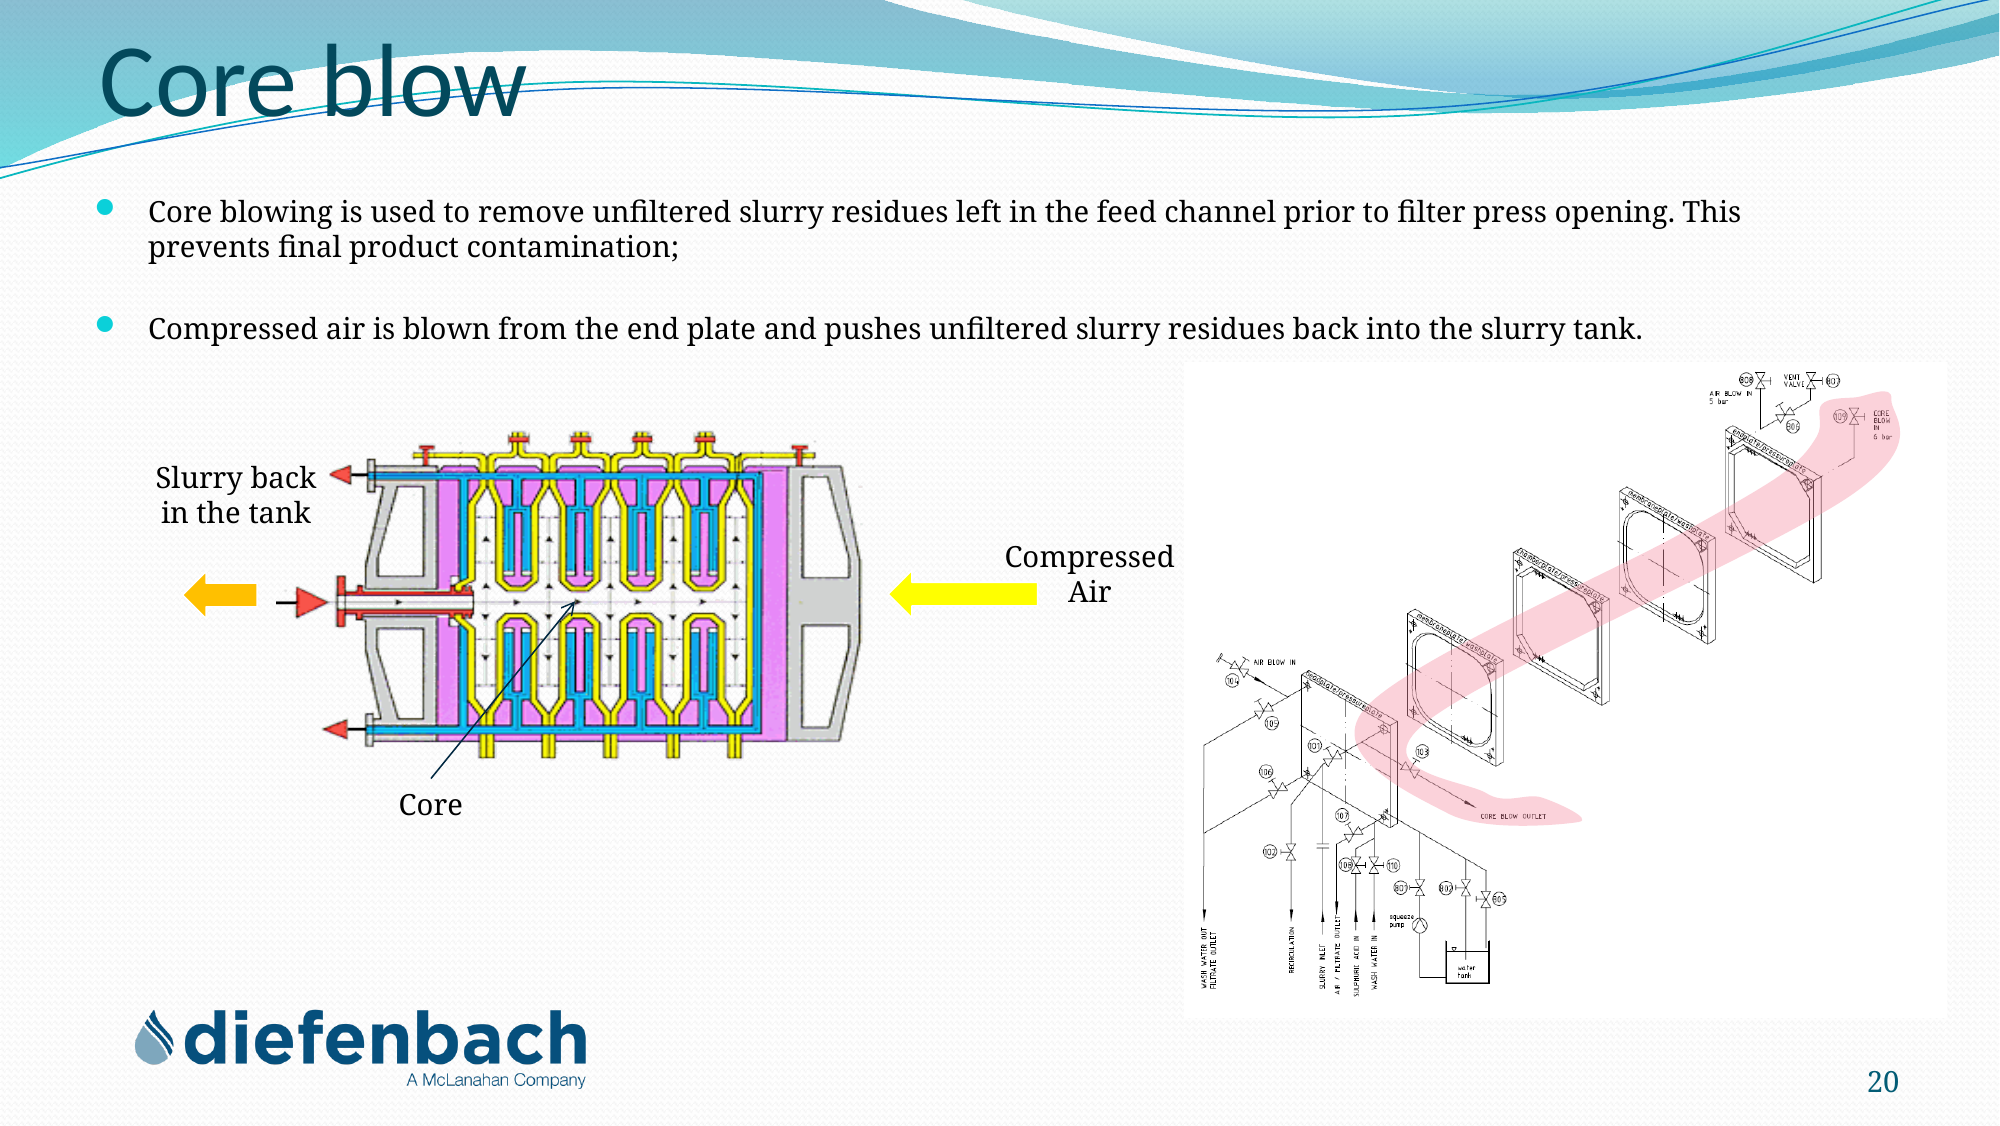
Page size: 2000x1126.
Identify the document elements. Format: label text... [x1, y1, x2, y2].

picture [1183, 362, 1948, 1018]
text_box [888, 570, 981, 618]
list Core blowing is used to remove unfiltered slurry residues left in the feed channel prior to filter press opening. This prevents final product contamination; Compressed air is blown from the end plate and pushes unfiltered slurry residues back into the slurry tank. [76, 184, 1827, 374]
picture [275, 428, 873, 762]
picture [125, 984, 594, 1102]
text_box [430, 600, 576, 779]
text_box [182, 571, 258, 619]
text_box Core [357, 778, 505, 829]
title Core blow [99, 45, 1900, 138]
text_box Compressed Air [981, 530, 1176, 616]
text_box Slurry back in the tank [130, 451, 268, 537]
slide_number 20 [1732, 1042, 1900, 1103]
